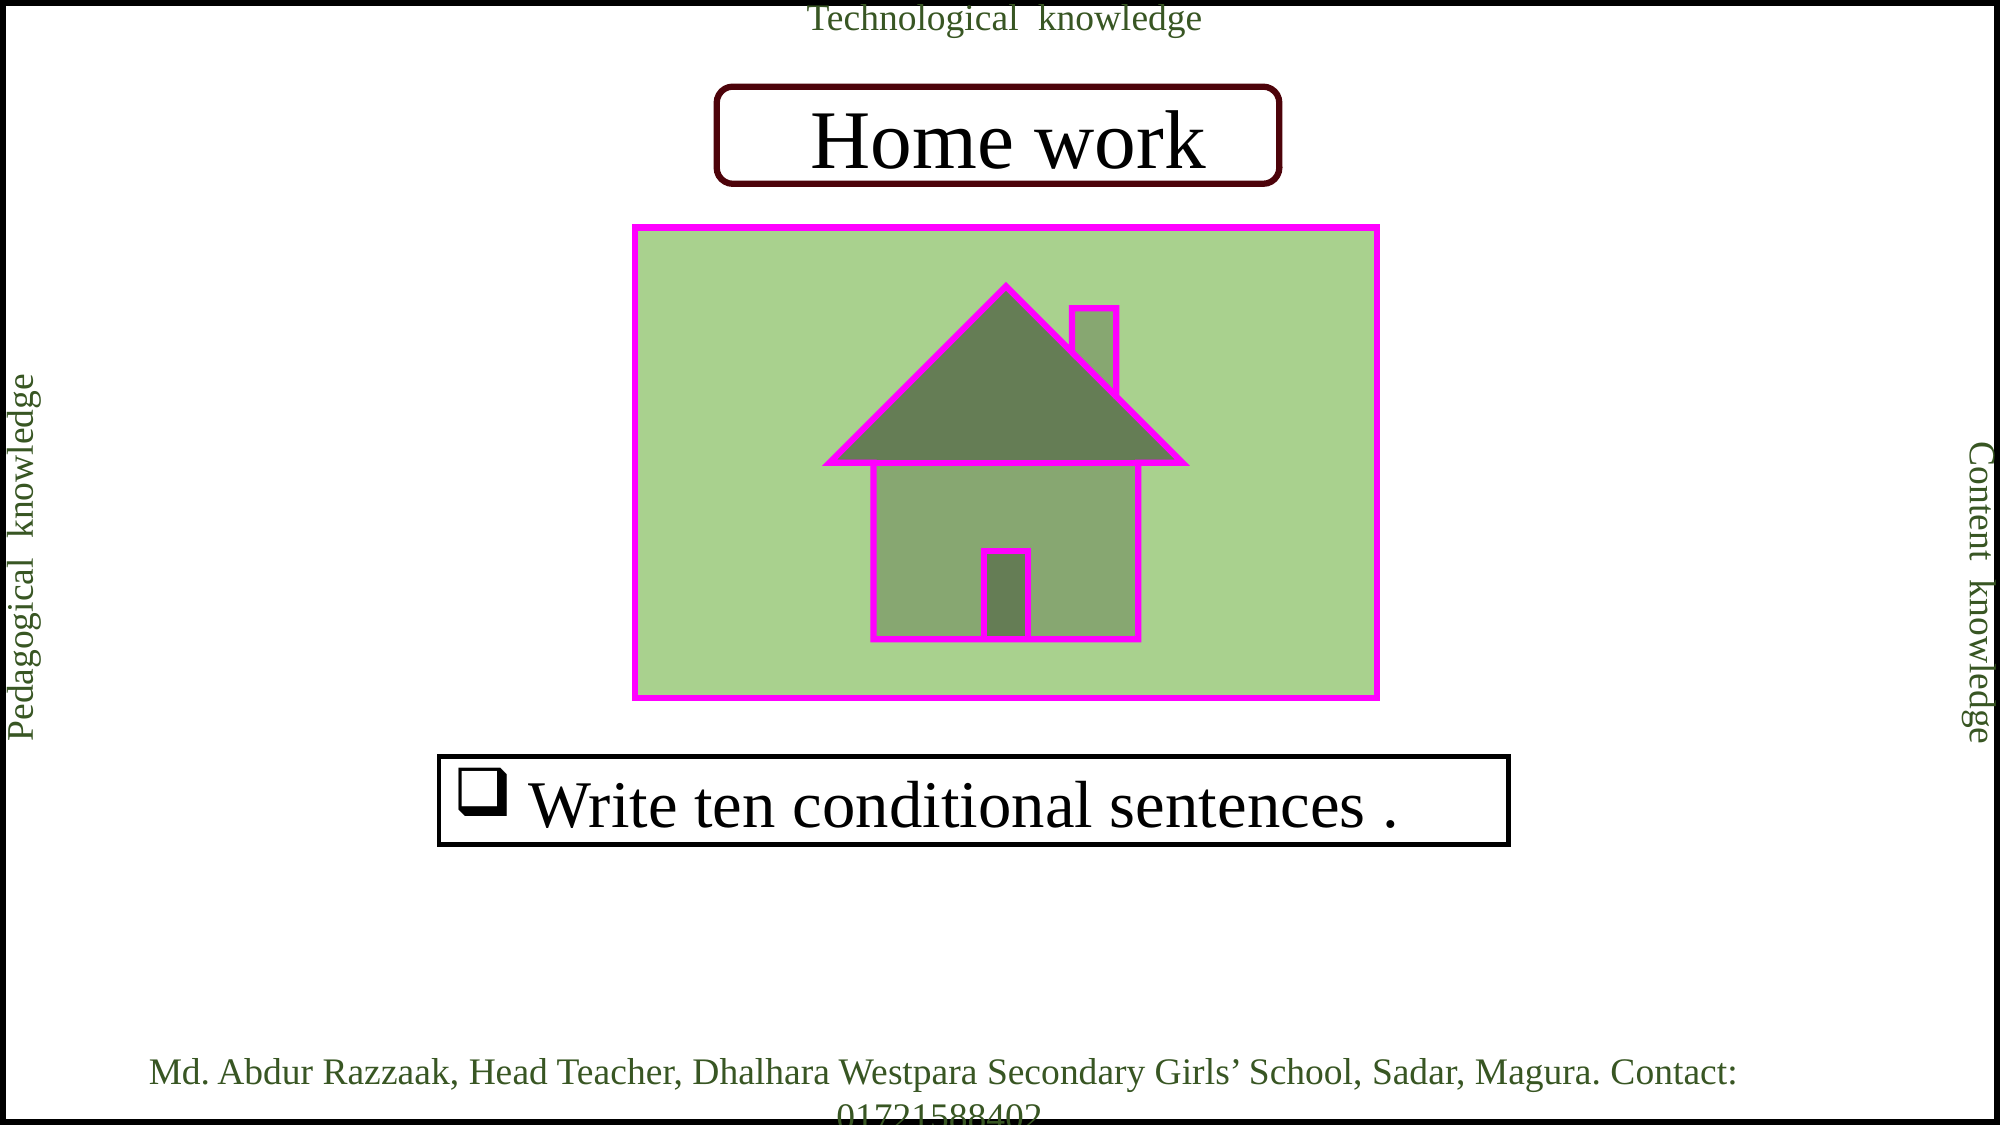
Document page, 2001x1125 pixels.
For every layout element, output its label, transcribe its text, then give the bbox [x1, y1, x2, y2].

text_box Technological knowledge [768, 3, 1232, 28]
text_box Pedagogical knowledge [5, 330, 31, 795]
text_box Content knowledge [1968, 382, 2000, 795]
text_box Write ten conditional sentences . [438, 755, 1510, 846]
text_box Home work [715, 85, 1281, 185]
text_box [0, 0, 2000, 1125]
text_box [634, 226, 1378, 699]
text_box Md. Abdur Razzaak, Head Teacher, Dhalhara Westpara Secondary Girls’ School, Sadar, Magura. Contact: 01721588402 [26, 1079, 1862, 1105]
